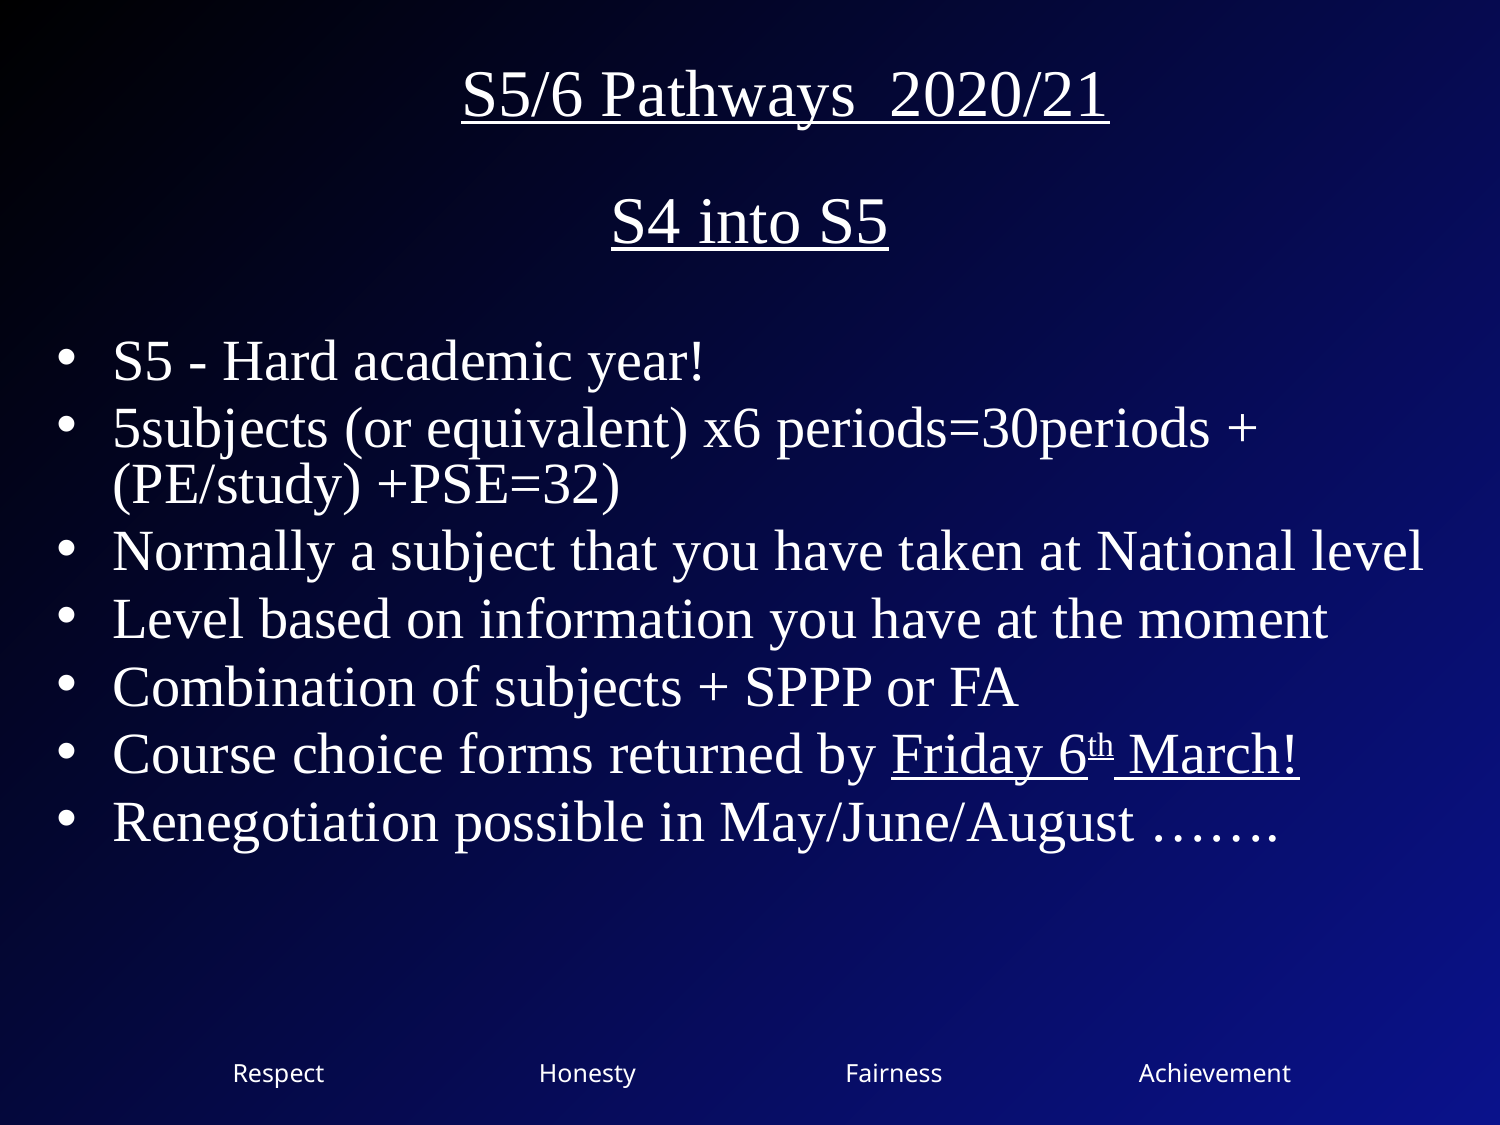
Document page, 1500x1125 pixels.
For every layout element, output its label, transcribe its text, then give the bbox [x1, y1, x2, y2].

list S4 into S5 S5 - Hard academic year! 5subjects (or equivalent) x6 periods=30periods + (PE/study) +PSE=32) Normally a subject that you have taken at National level Level based on information you have at the moment Combination of subjects + SPPP or FA Course choice forms returned by Friday 6th March! Renegotiation possible in May/June/August ……. [41, 184, 1459, 1059]
text_box S5/6 Pathways 2020/21 [123, 42, 1447, 138]
footer Respect Honesty Fairness Achievement [53, 1042, 1471, 1103]
